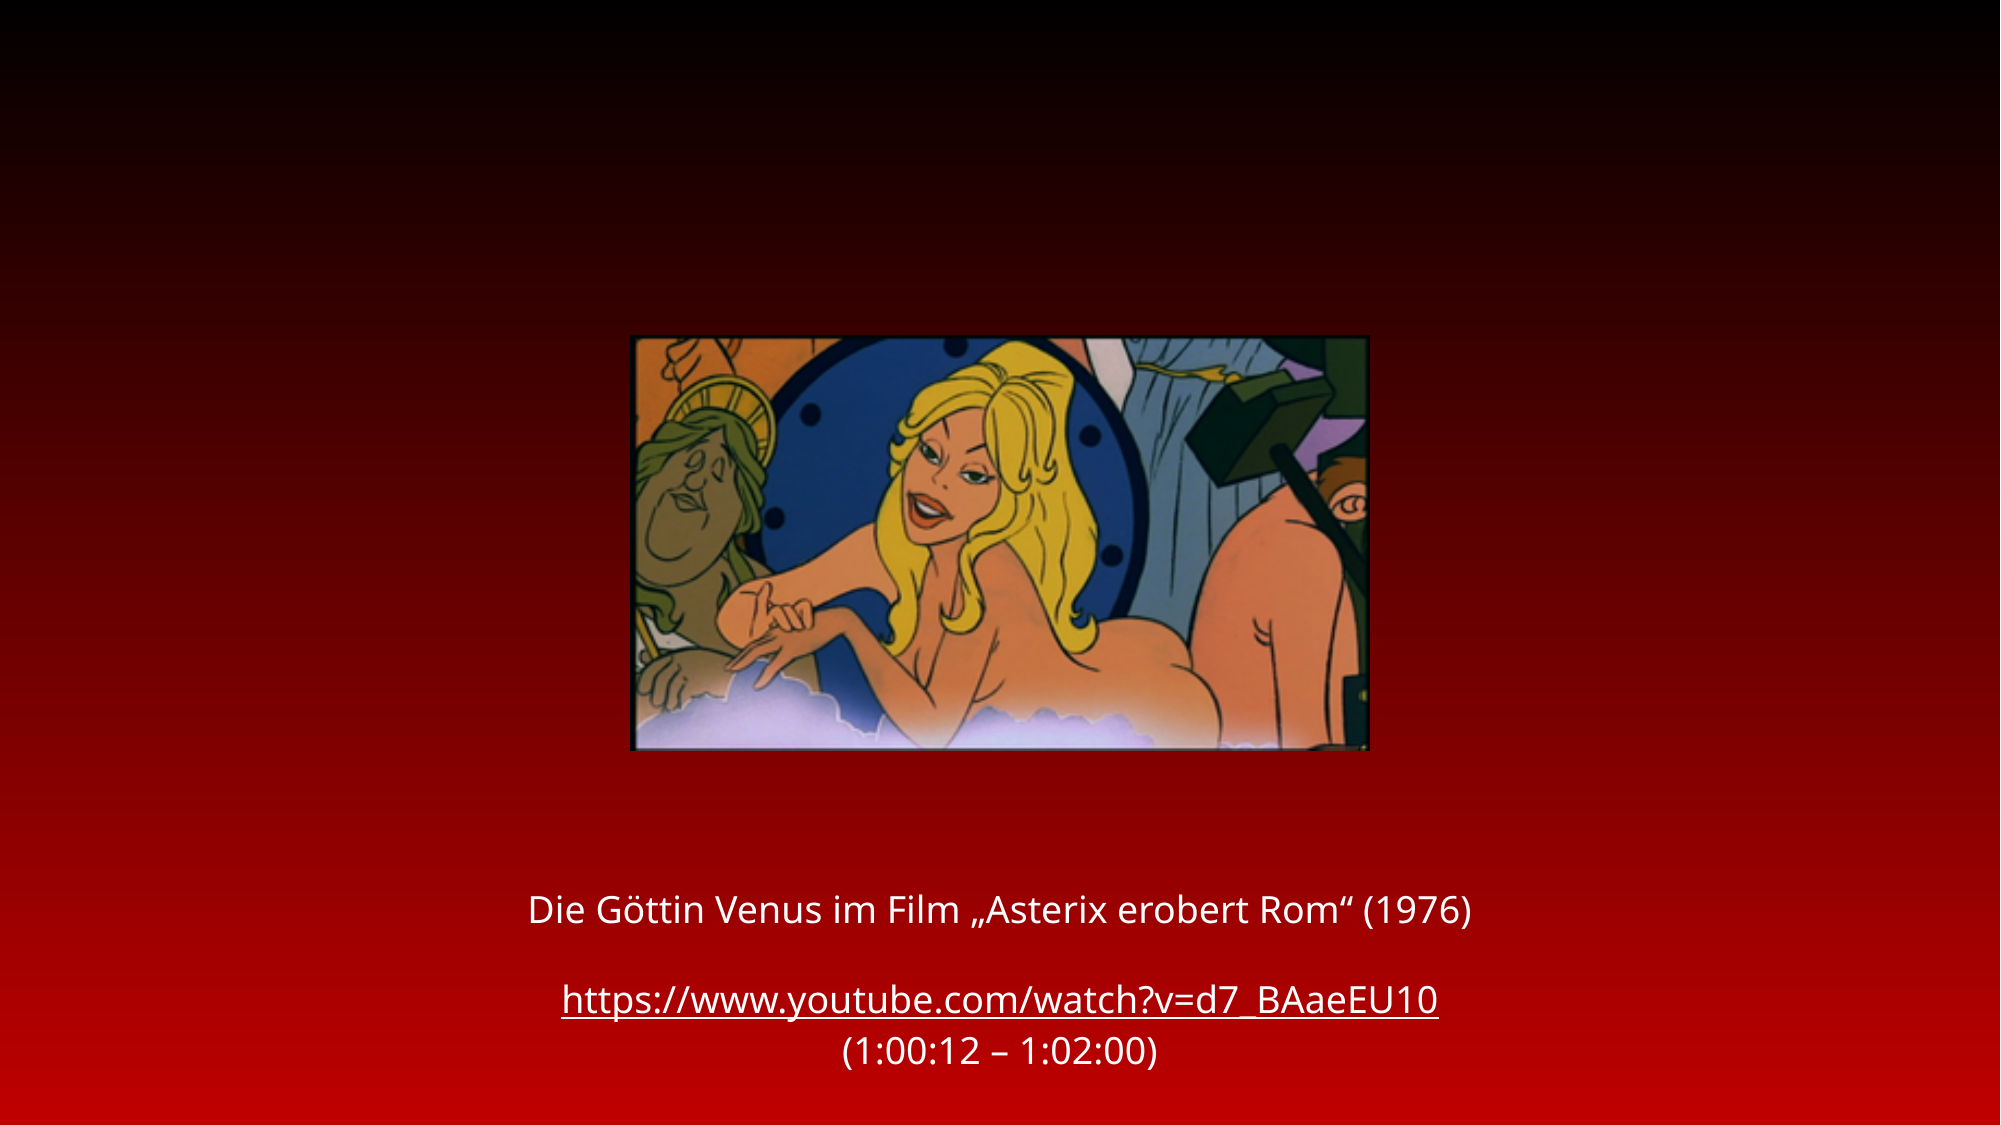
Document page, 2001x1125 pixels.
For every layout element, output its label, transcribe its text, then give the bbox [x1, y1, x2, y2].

picture [630, 335, 1370, 751]
text_box Die Göttin Venus im Film „Asterix erobert Rom“ (1976) https://www.youtube.com/watch?v=d7_BAaeEU10 (1:00:12 – 1:02:00) [341, 878, 1659, 1080]
